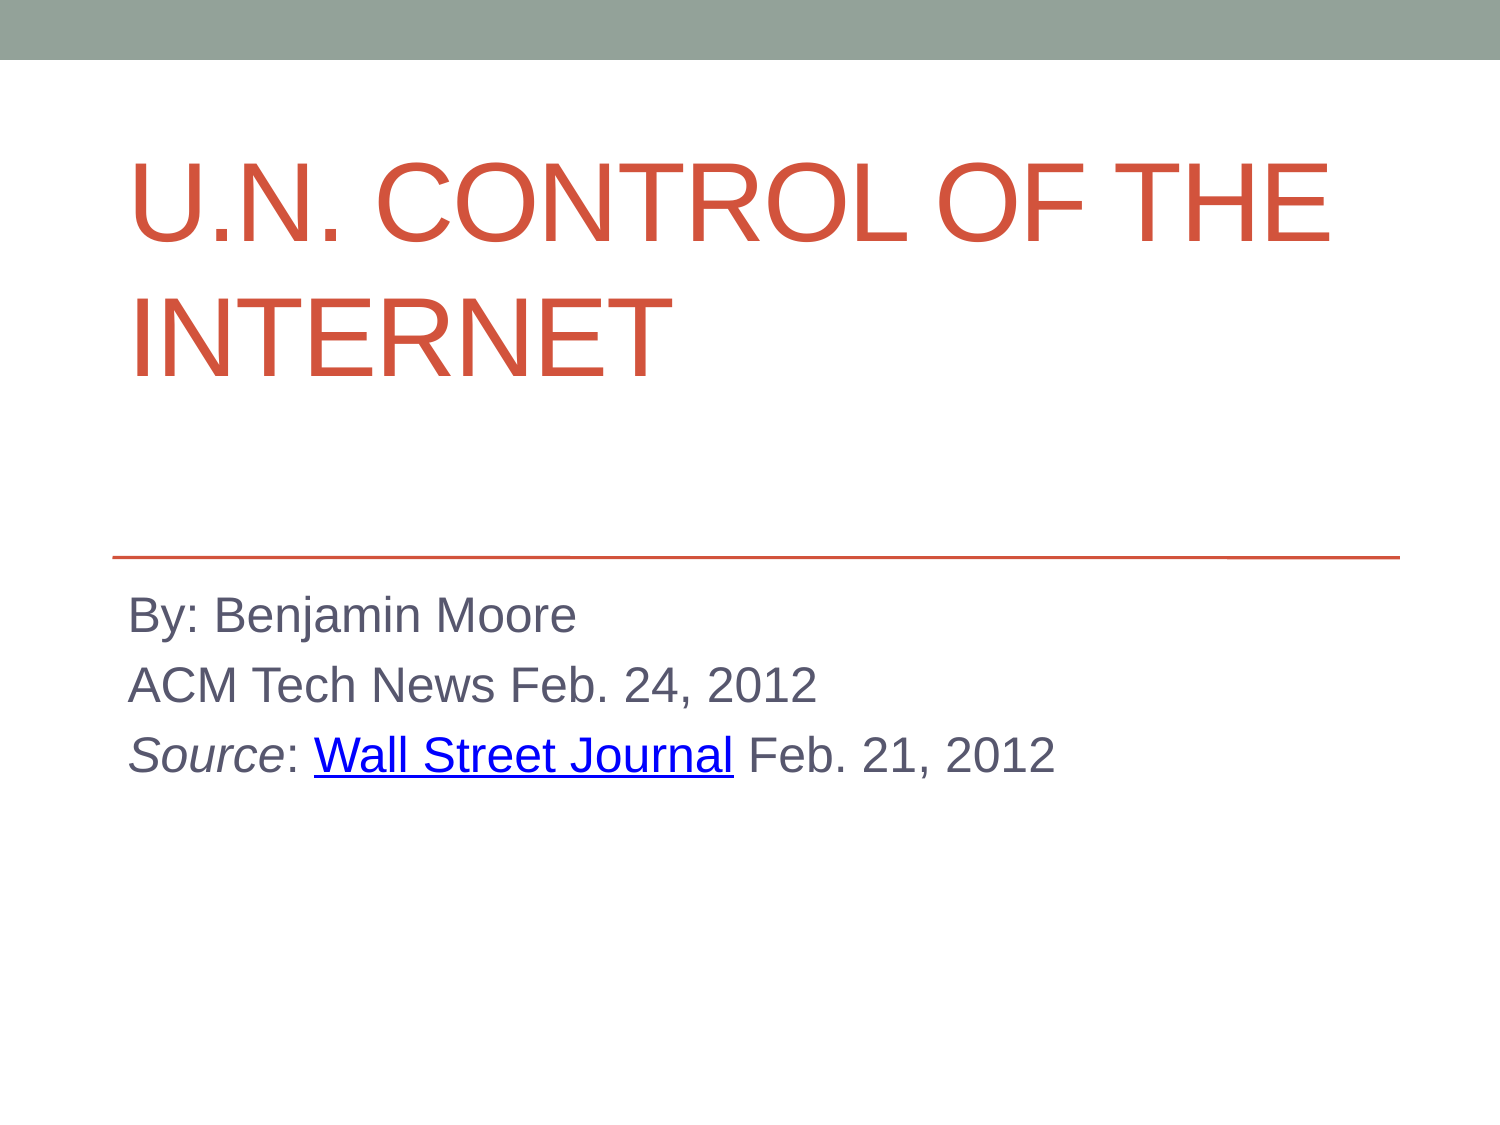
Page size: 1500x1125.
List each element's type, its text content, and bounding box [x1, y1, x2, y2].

subtitle By: Benjamin Moore ACM Tech News Feb. 24, 2012 Source: Wall Street Journal Feb. 21, 2012 [112, 575, 1163, 863]
title U.N. Control of the Internet [112, 224, 1400, 542]
